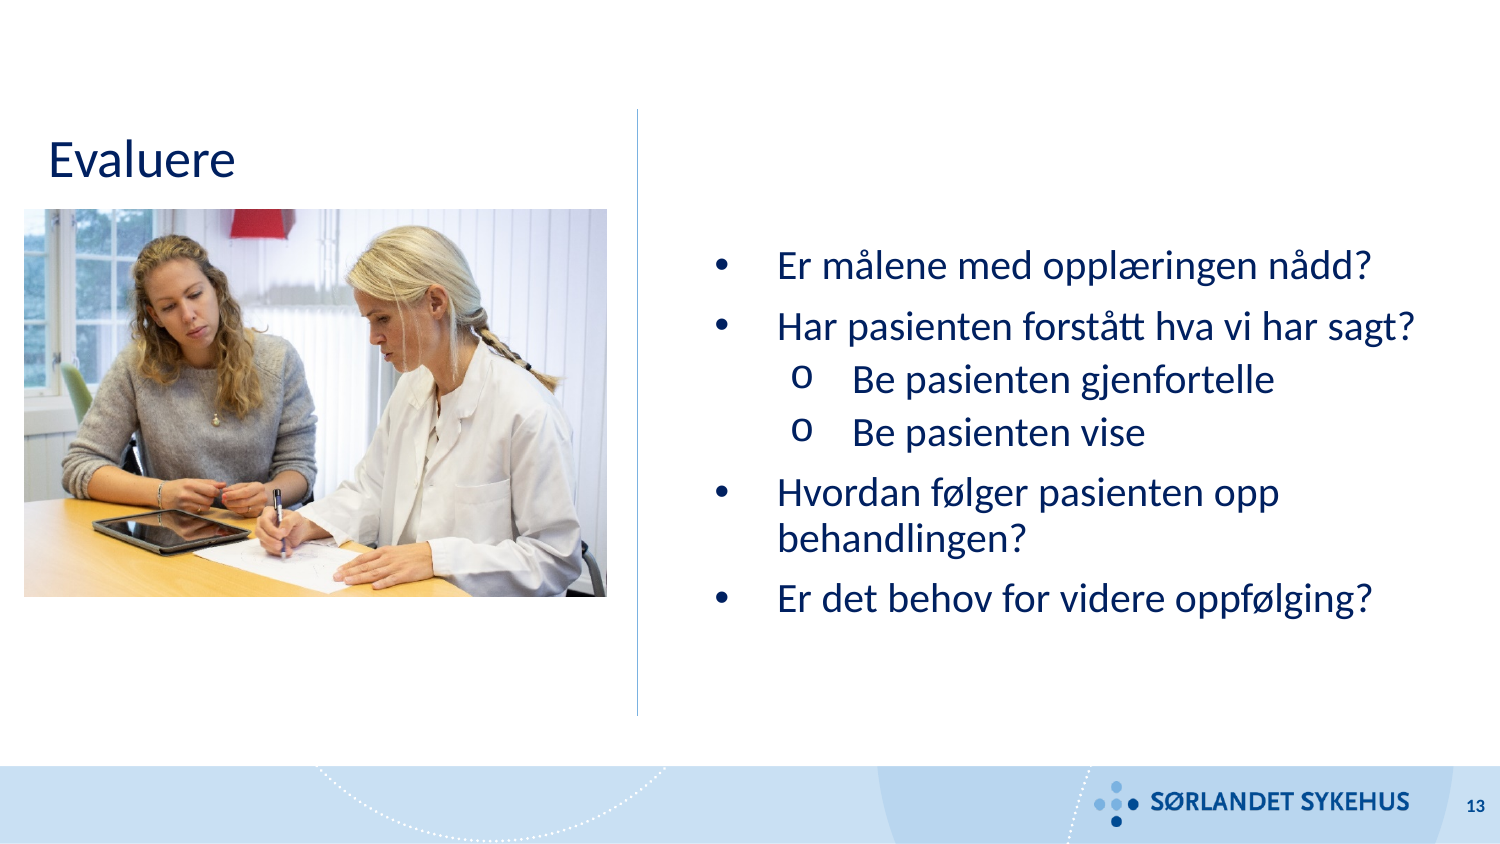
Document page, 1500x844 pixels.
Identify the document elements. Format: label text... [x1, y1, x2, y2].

list Er målene med opplæringen nådd? Har pasienten forstått hva vi har sagt? Be pasienten gjenfortelle Be pasienten vise Hvordan følger pasienten opp behandlingen? Er det behov for videre oppfølging? [674, 49, 1437, 719]
slide_number 13 [1162, 782, 1500, 828]
picture [1094, 781, 1409, 827]
list Evaluere [33, 123, 1466, 757]
picture [24, 209, 607, 597]
